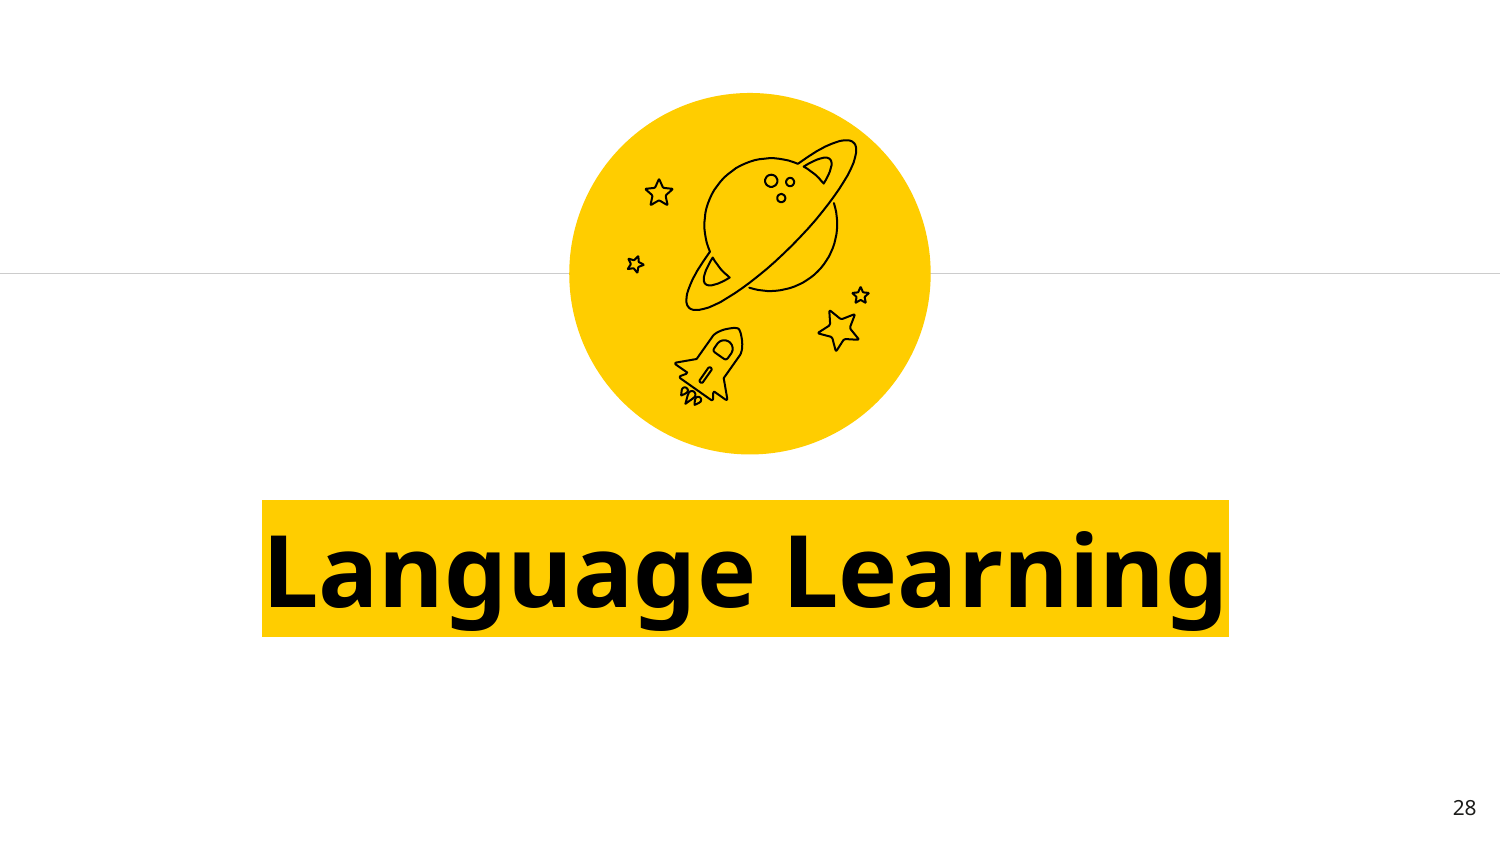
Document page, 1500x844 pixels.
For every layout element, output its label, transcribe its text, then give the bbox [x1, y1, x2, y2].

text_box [686, 139, 857, 311]
slide_number 28 [1401, 779, 1492, 844]
title Language Learning [0, 472, 1492, 663]
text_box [676, 331, 747, 403]
text_box [569, 92, 931, 273]
text_box [569, 283, 931, 455]
